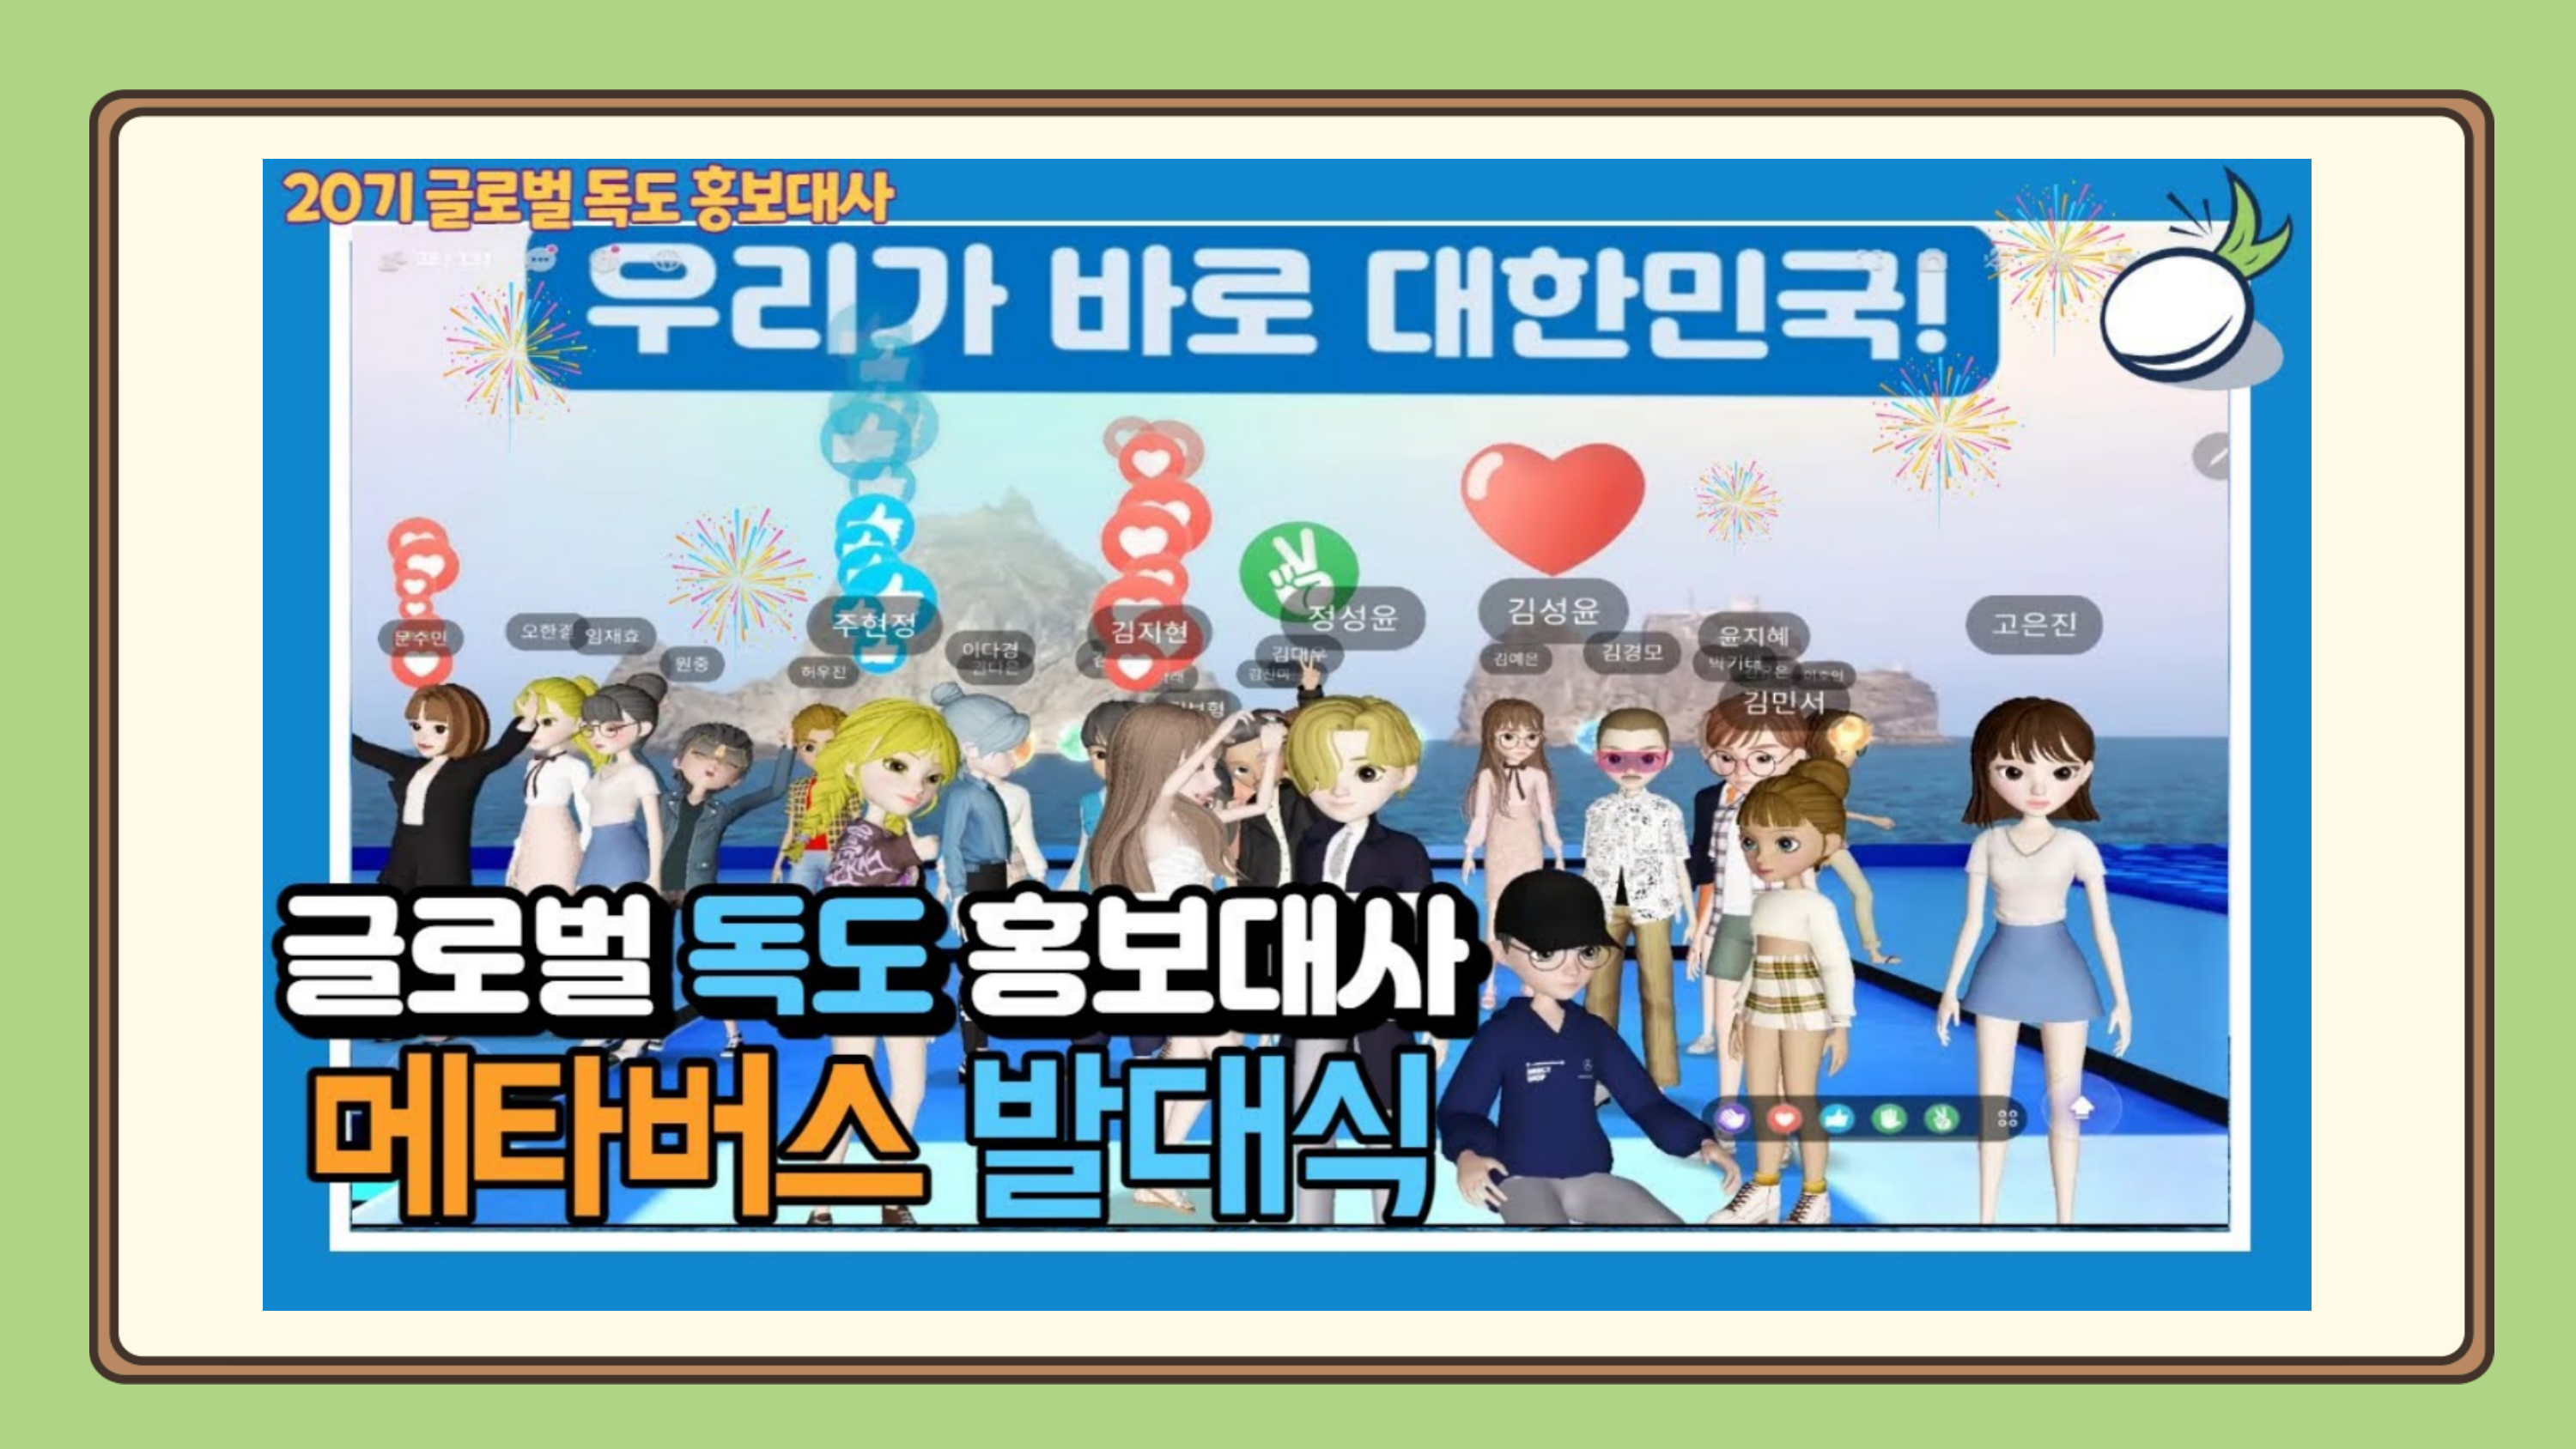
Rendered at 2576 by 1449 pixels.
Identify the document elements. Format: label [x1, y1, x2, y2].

picture [88, 88, 2494, 1385]
